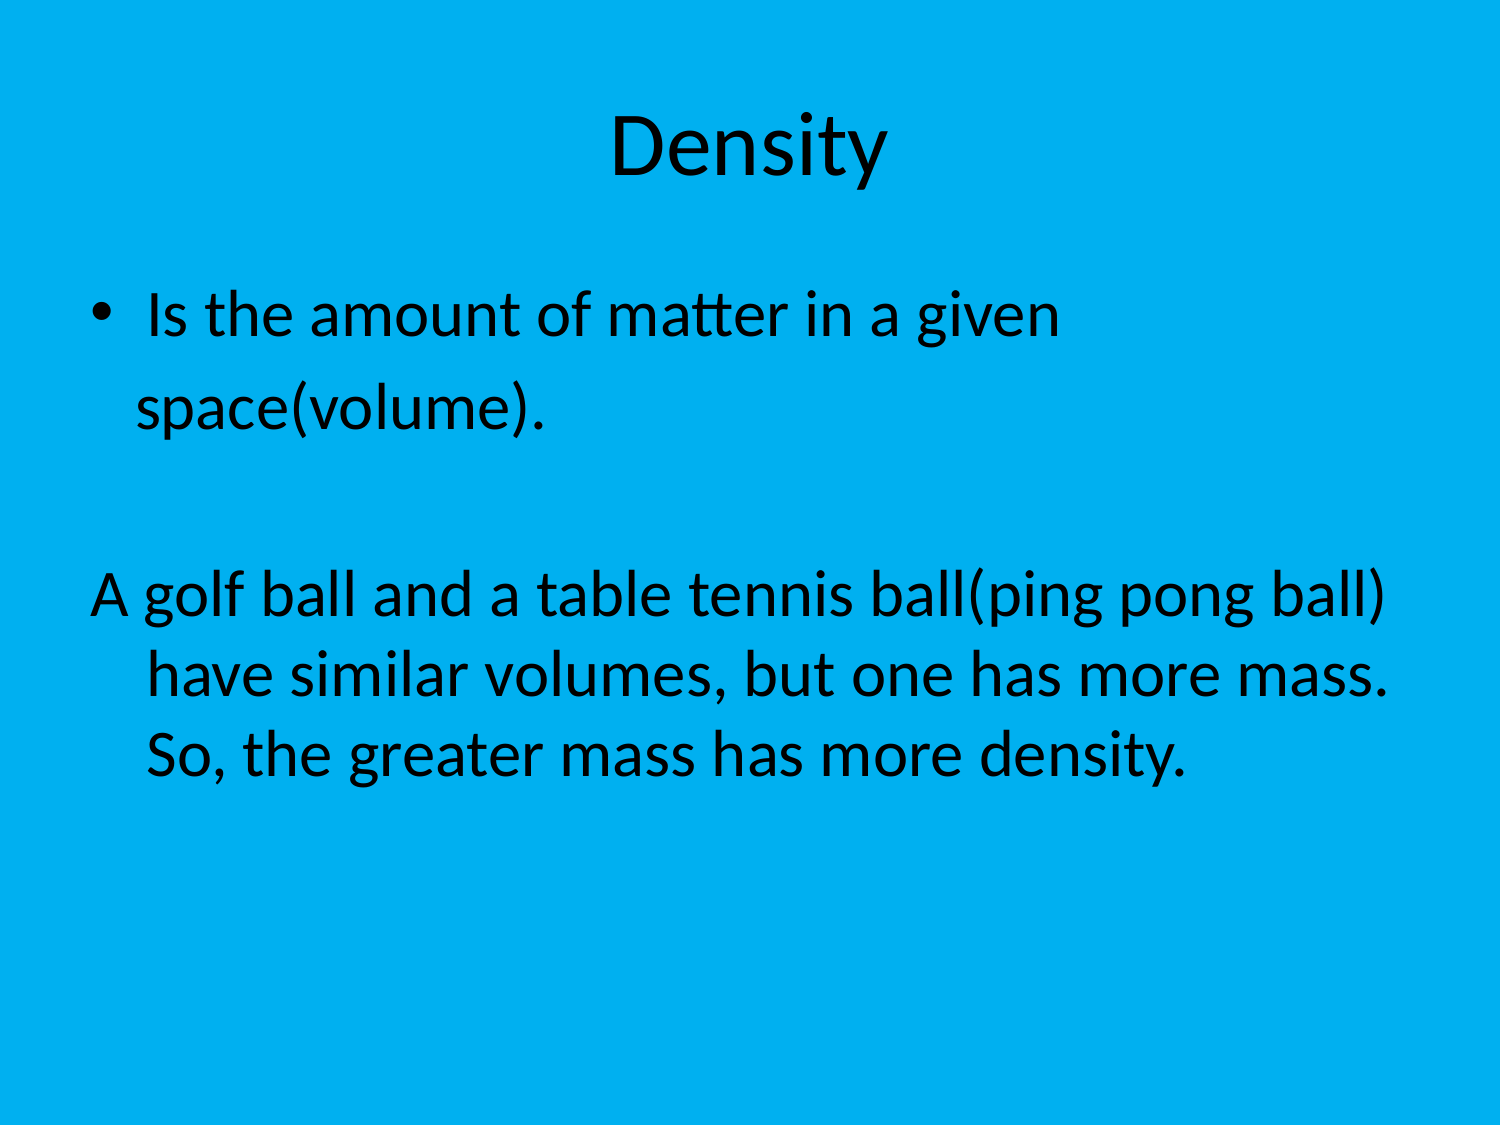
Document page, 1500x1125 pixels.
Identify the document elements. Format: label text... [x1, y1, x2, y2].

list Is the amount of matter in a given space(volume). A golf ball and a table tennis ball(ping pong ball) have similar volumes, but one has more mass. So, the greater mass has more density. [75, 262, 1425, 1005]
title Density [75, 45, 1425, 233]
